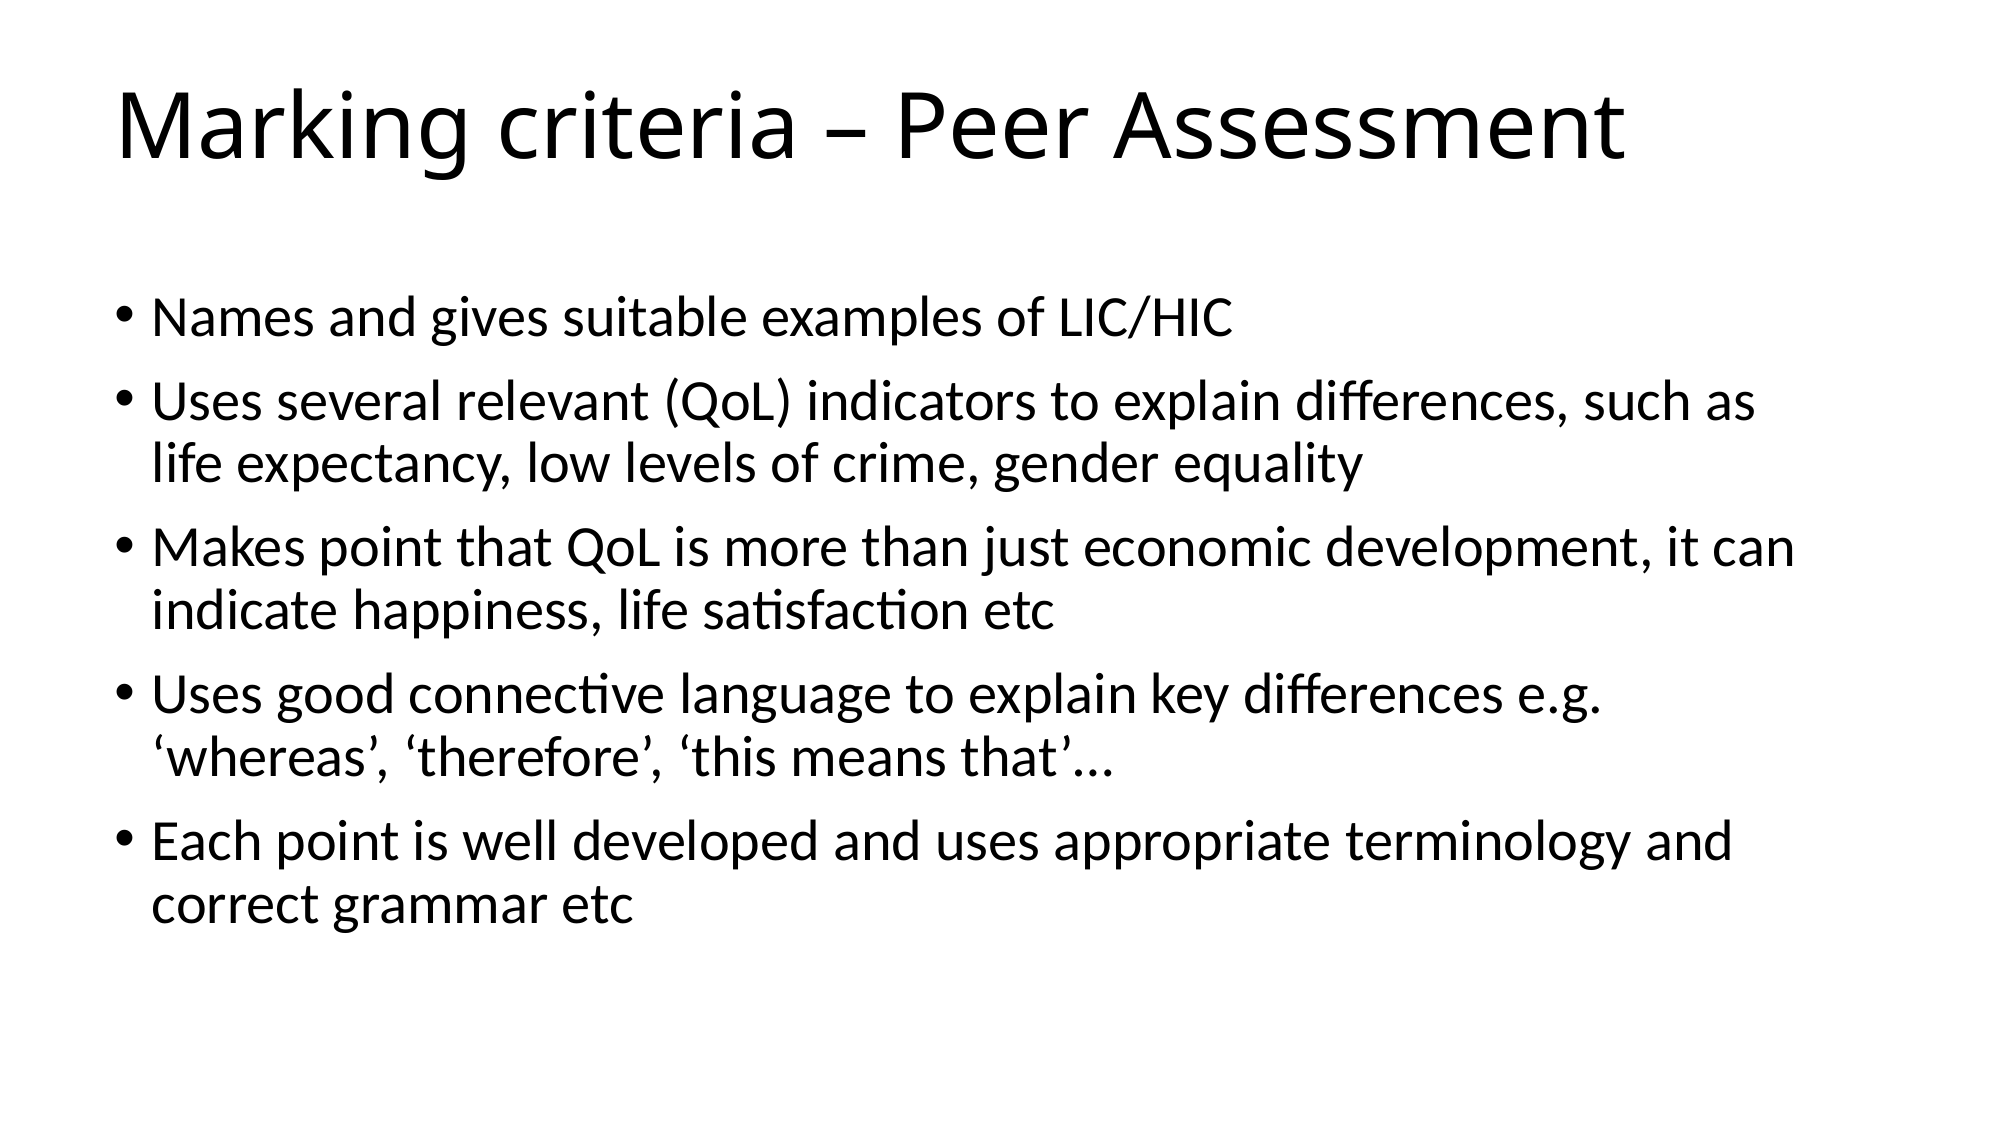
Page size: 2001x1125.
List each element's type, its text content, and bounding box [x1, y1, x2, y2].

title Marking criteria – Peer Assessment [99, 19, 1825, 238]
list Names and gives suitable examples of LIC/HIC Uses several relevant (QoL) indicators to explain differences, such as life expectancy, low levels of crime, gender equality Makes point that QoL is more than just economic development, it can indicate happiness, life satisfaction etc Uses good connective language to explain key differences e.g. ‘whereas’, ‘therefore’, ‘this means that’… Each point is well developed and uses appropriate terminology and correct grammar etc [99, 278, 1825, 993]
